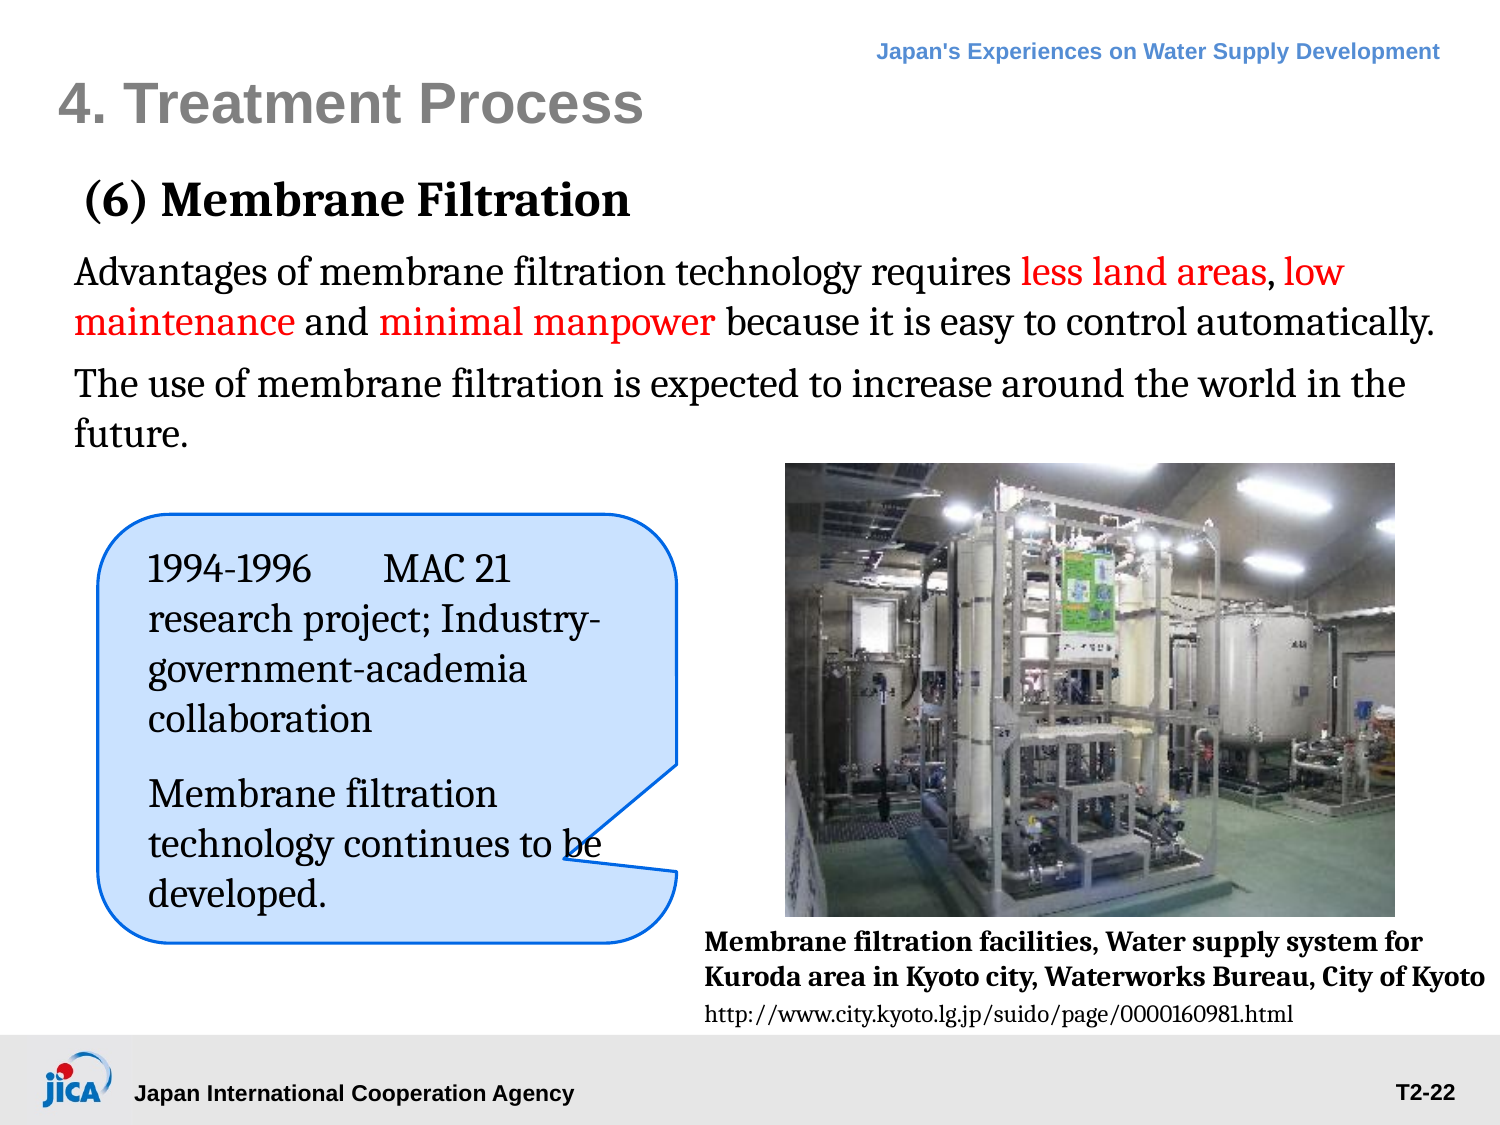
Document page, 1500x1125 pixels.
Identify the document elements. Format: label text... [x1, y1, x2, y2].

text_box 1994-1996 MAC 21 research project; Industry-government-academia collaboration Membrane filtration technology continues to be developed. [95, 512, 679, 946]
picture [785, 463, 1395, 918]
picture [26, 1035, 133, 1125]
title 4. Treatment Process [59, 41, 1500, 160]
text_box (6) Membrane Filtration [67, 159, 647, 235]
text_box Membrane filtration facilities, Water supply system for Kuroda area in Kyoto city, Waterworks Bureau, City of Kyoto http://www.city.kyoto.lg.jp/suido/page/0000160981.html [704, 922, 1500, 1033]
text_box Advantages of membrane filtration technology requires less land areas, low maintenance and minimal manpower because it is easy to control automatically. The use of membrane filtration is expected to increase around the world in the future. [59, 236, 1480, 464]
